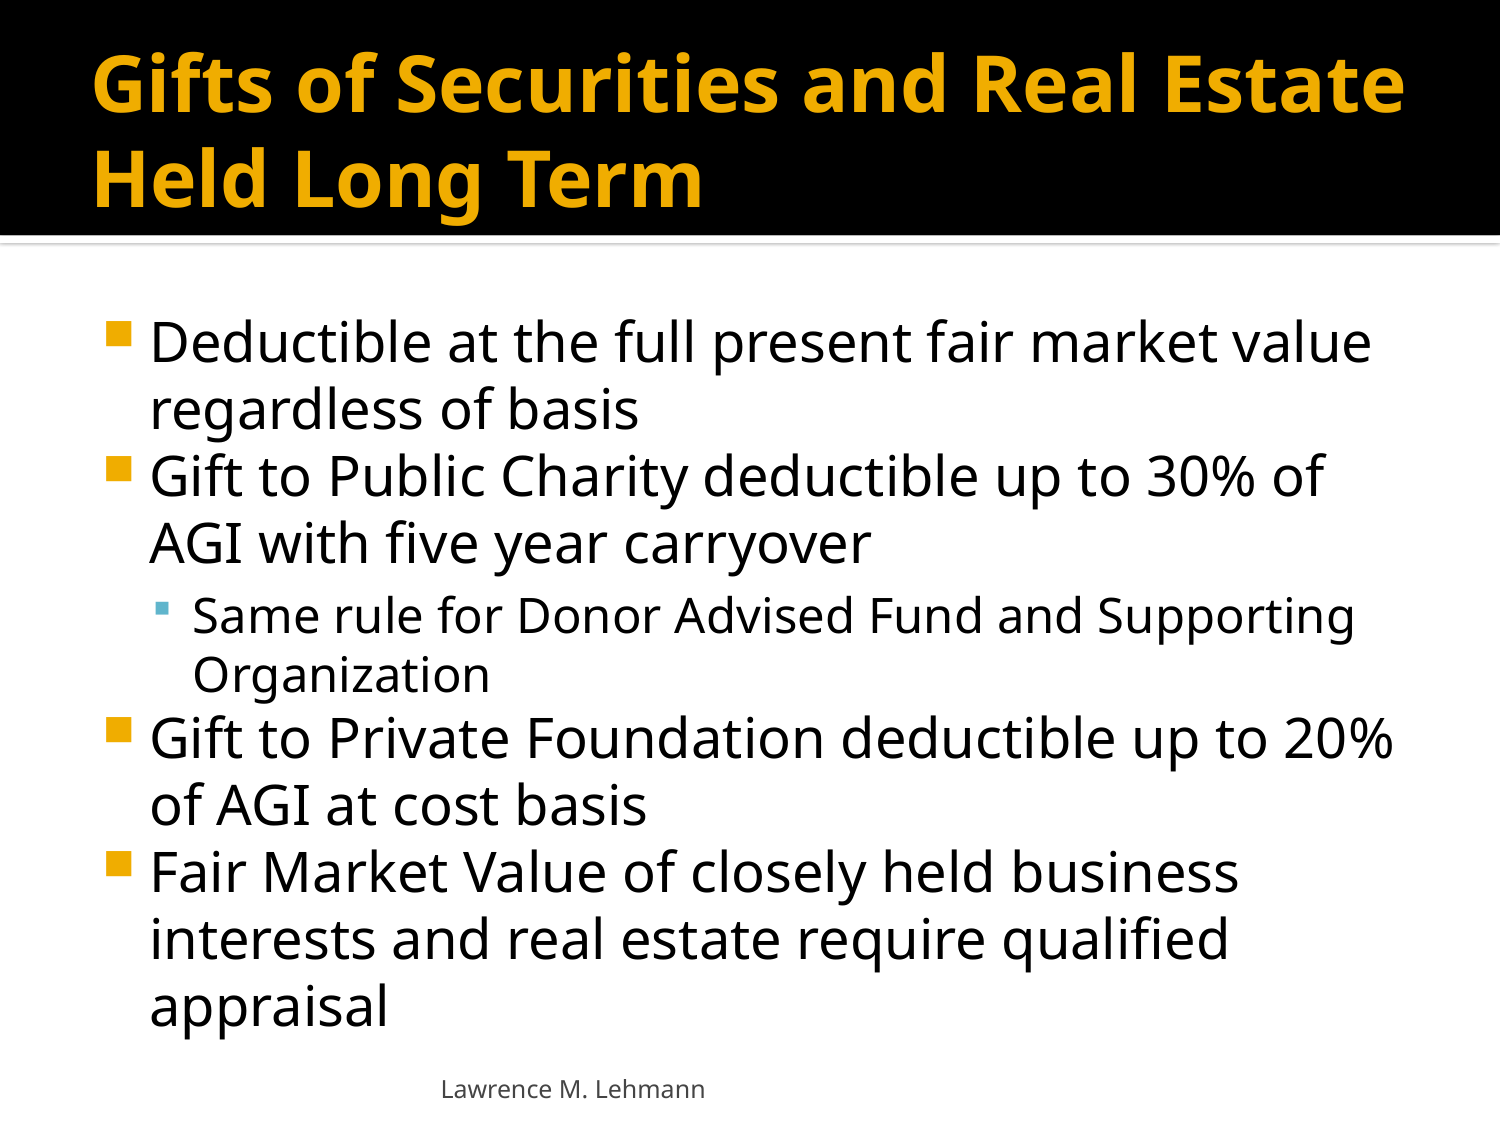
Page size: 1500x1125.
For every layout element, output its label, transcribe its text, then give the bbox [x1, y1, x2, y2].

list Deductible at the full present fair market value regardless of basis Gift to Public Charity deductible up to 30% of AGI with five year carryover Same rule for Donor Advised Fund and Supporting Organization Gift to Private Foundation deductible up to 20% of AGI at cost basis Fair Market Value of closely held business interests and real estate require qualified appraisal [75, 291, 1425, 1050]
footer Lawrence M. Lehmann [433, 1062, 1337, 1108]
title Gifts of Securities and Real Estate Held Long Term [75, 25, 1425, 231]
